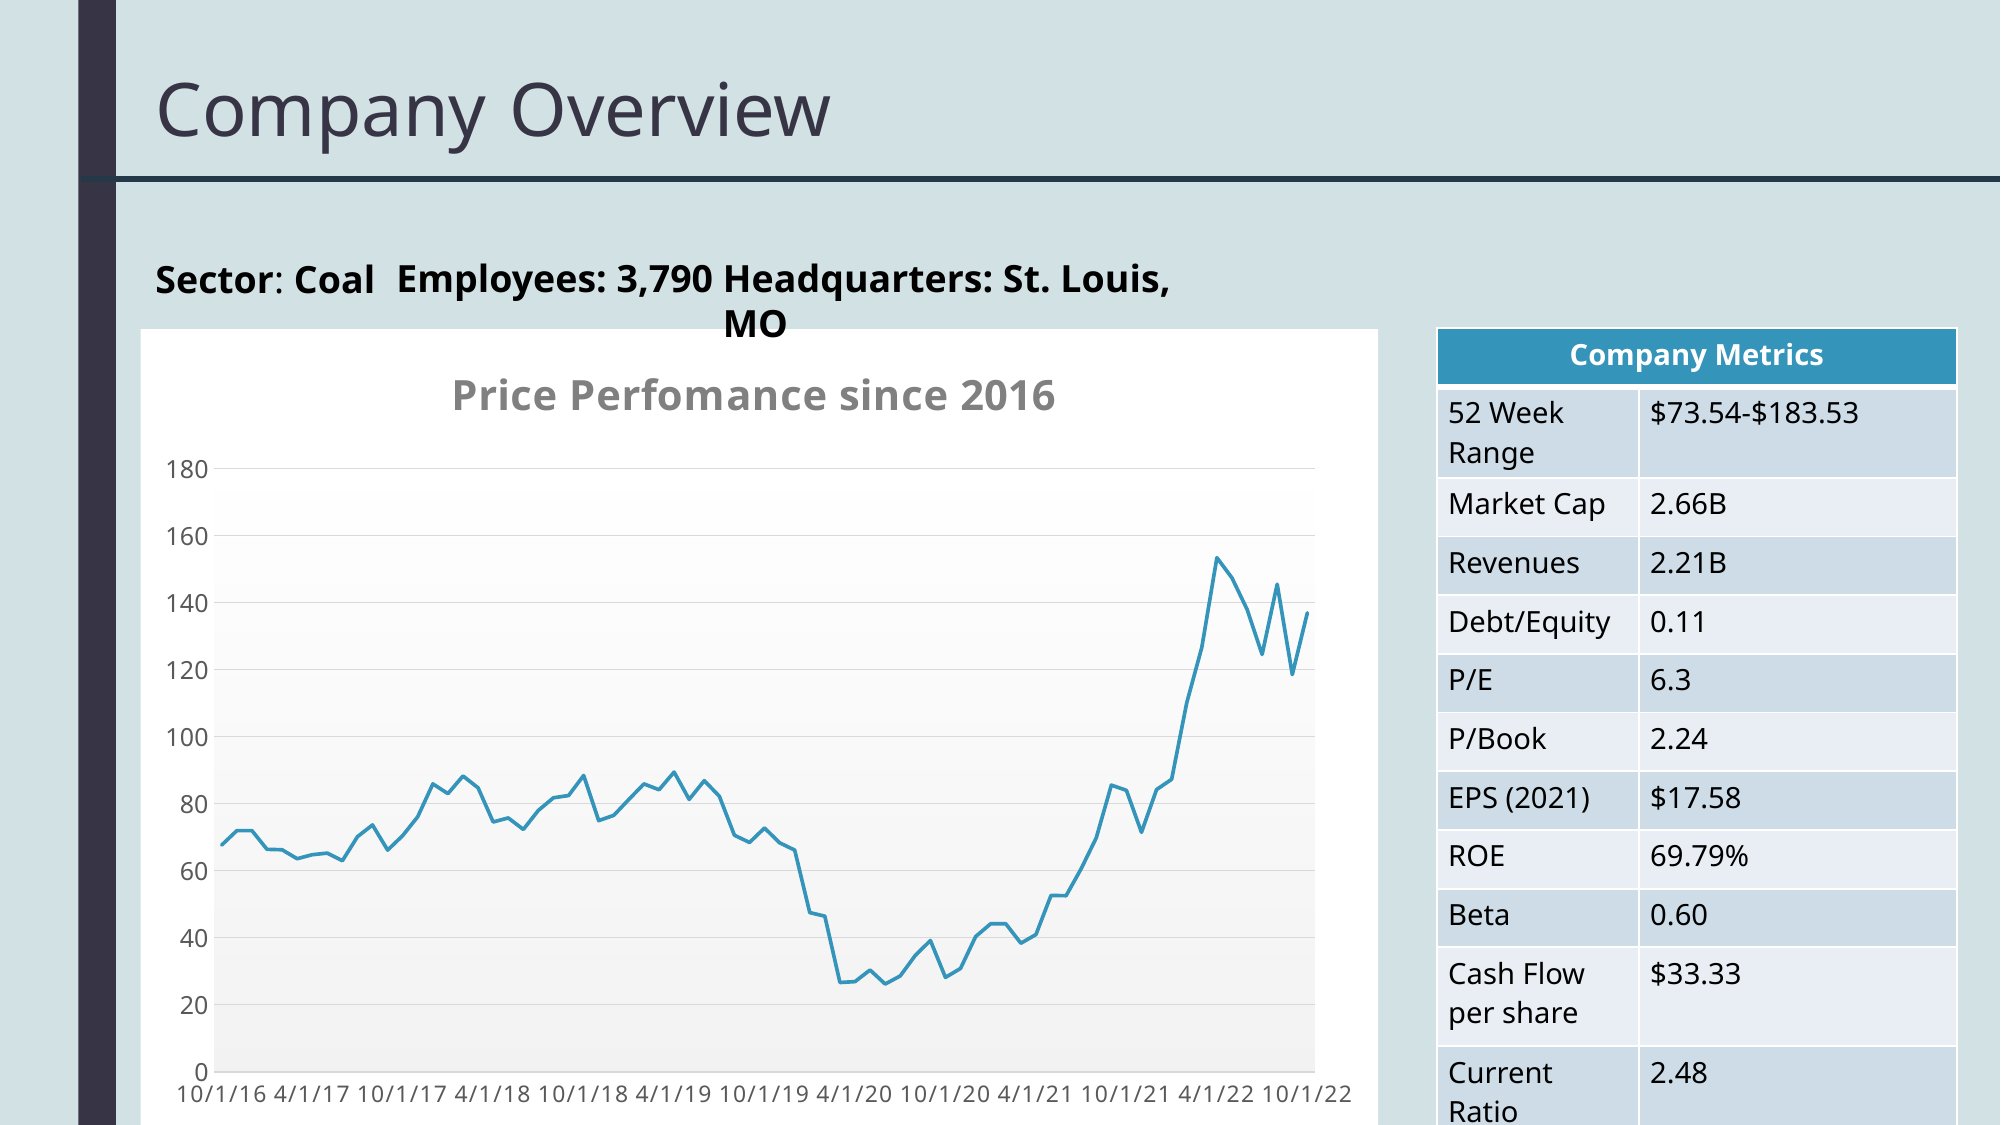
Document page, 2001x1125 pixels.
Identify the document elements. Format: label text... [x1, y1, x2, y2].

table_cell P/E [1438, 655, 1638, 712]
table_cell $73.54-$183.53 [1640, 390, 1956, 477]
title Company Overview [140, 42, 1980, 166]
table_cell Cash Flow per share [1438, 948, 1638, 1045]
table_cell 6.3 [1640, 655, 1956, 712]
table_cell 69.79% [1640, 831, 1956, 888]
text_box Sector: Coal [140, 248, 401, 309]
table_cell $33.33 [1640, 948, 1956, 1045]
text_box Headquarters: St. Louis, MO [708, 247, 1201, 329]
table_cell Beta [1438, 890, 1638, 946]
table_cell 2.48 [1640, 1047, 1956, 1125]
table_cell 52 Week Range [1438, 390, 1638, 477]
table_cell EPS (2021) [1438, 772, 1638, 829]
table_cell 0.11 [1640, 596, 1956, 653]
table_cell 2.24 [1640, 713, 1956, 770]
table_cell 0.60 [1640, 890, 1956, 946]
table_cell ROE [1438, 831, 1638, 888]
table_cell 2.66B [1640, 479, 1956, 536]
table_cell Revenues [1438, 537, 1638, 594]
chart [140, 329, 1379, 1125]
text_box Employees: 3,790 [381, 247, 708, 308]
table_cell Current Ratio [1438, 1047, 1638, 1125]
table_cell 2.21B [1640, 537, 1956, 594]
table_cell P/Book [1438, 713, 1638, 770]
table_cell Debt/Equity [1438, 596, 1638, 653]
table_cell Market Cap [1438, 479, 1638, 536]
table_cell $17.58 [1640, 772, 1956, 829]
table_header Company Metrics [1438, 329, 1956, 384]
